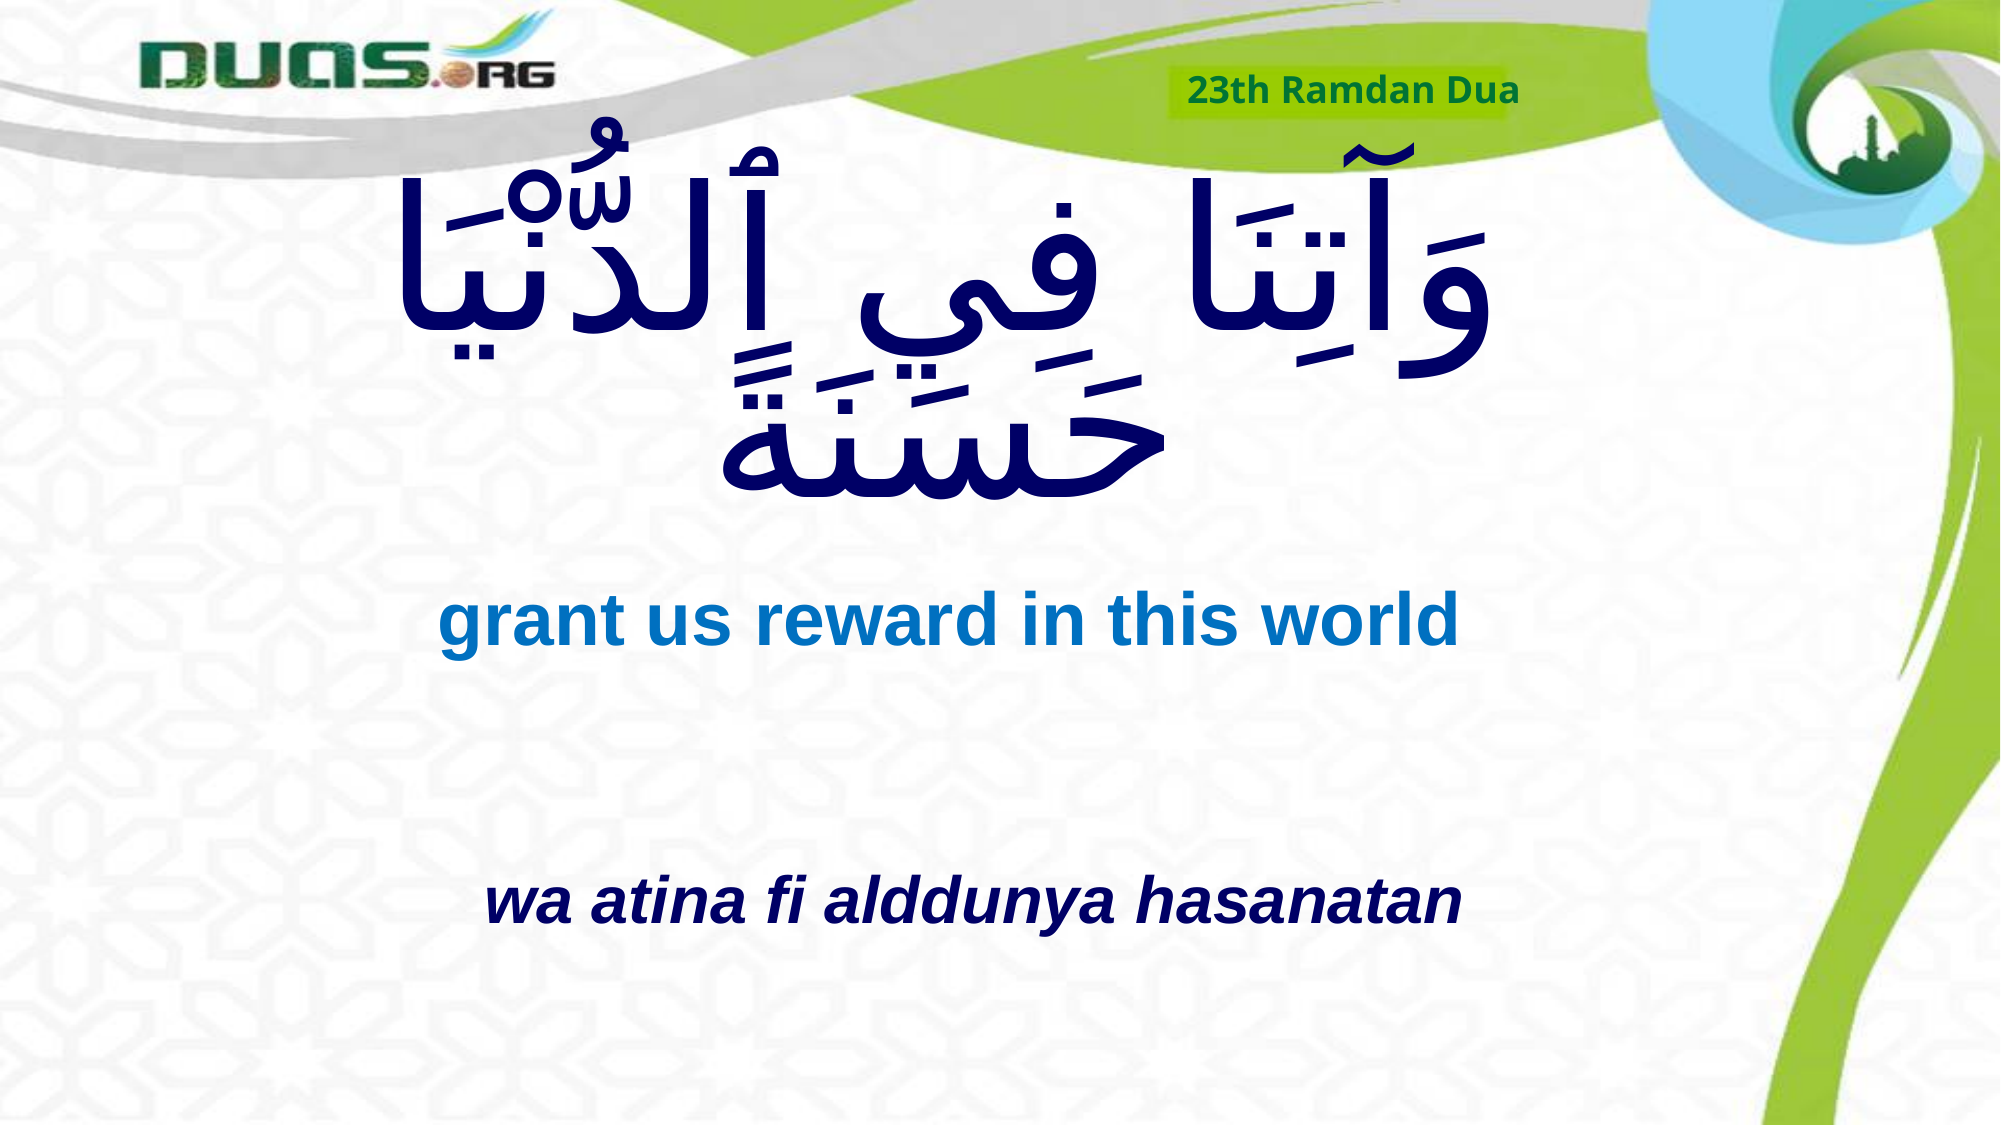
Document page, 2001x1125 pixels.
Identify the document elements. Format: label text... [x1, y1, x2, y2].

title وَآتِنَا فِي ٱلدُّنْيَا حَسَنَةً [162, 249, 1727, 492]
subtitle grant us reward in this world [237, 562, 1663, 850]
picture [0, 0, 2001, 1125]
text_box 23th Ramdan Dua [1082, 58, 1626, 118]
text_box wa atina fi alddunya hasanatan [262, 849, 1688, 938]
